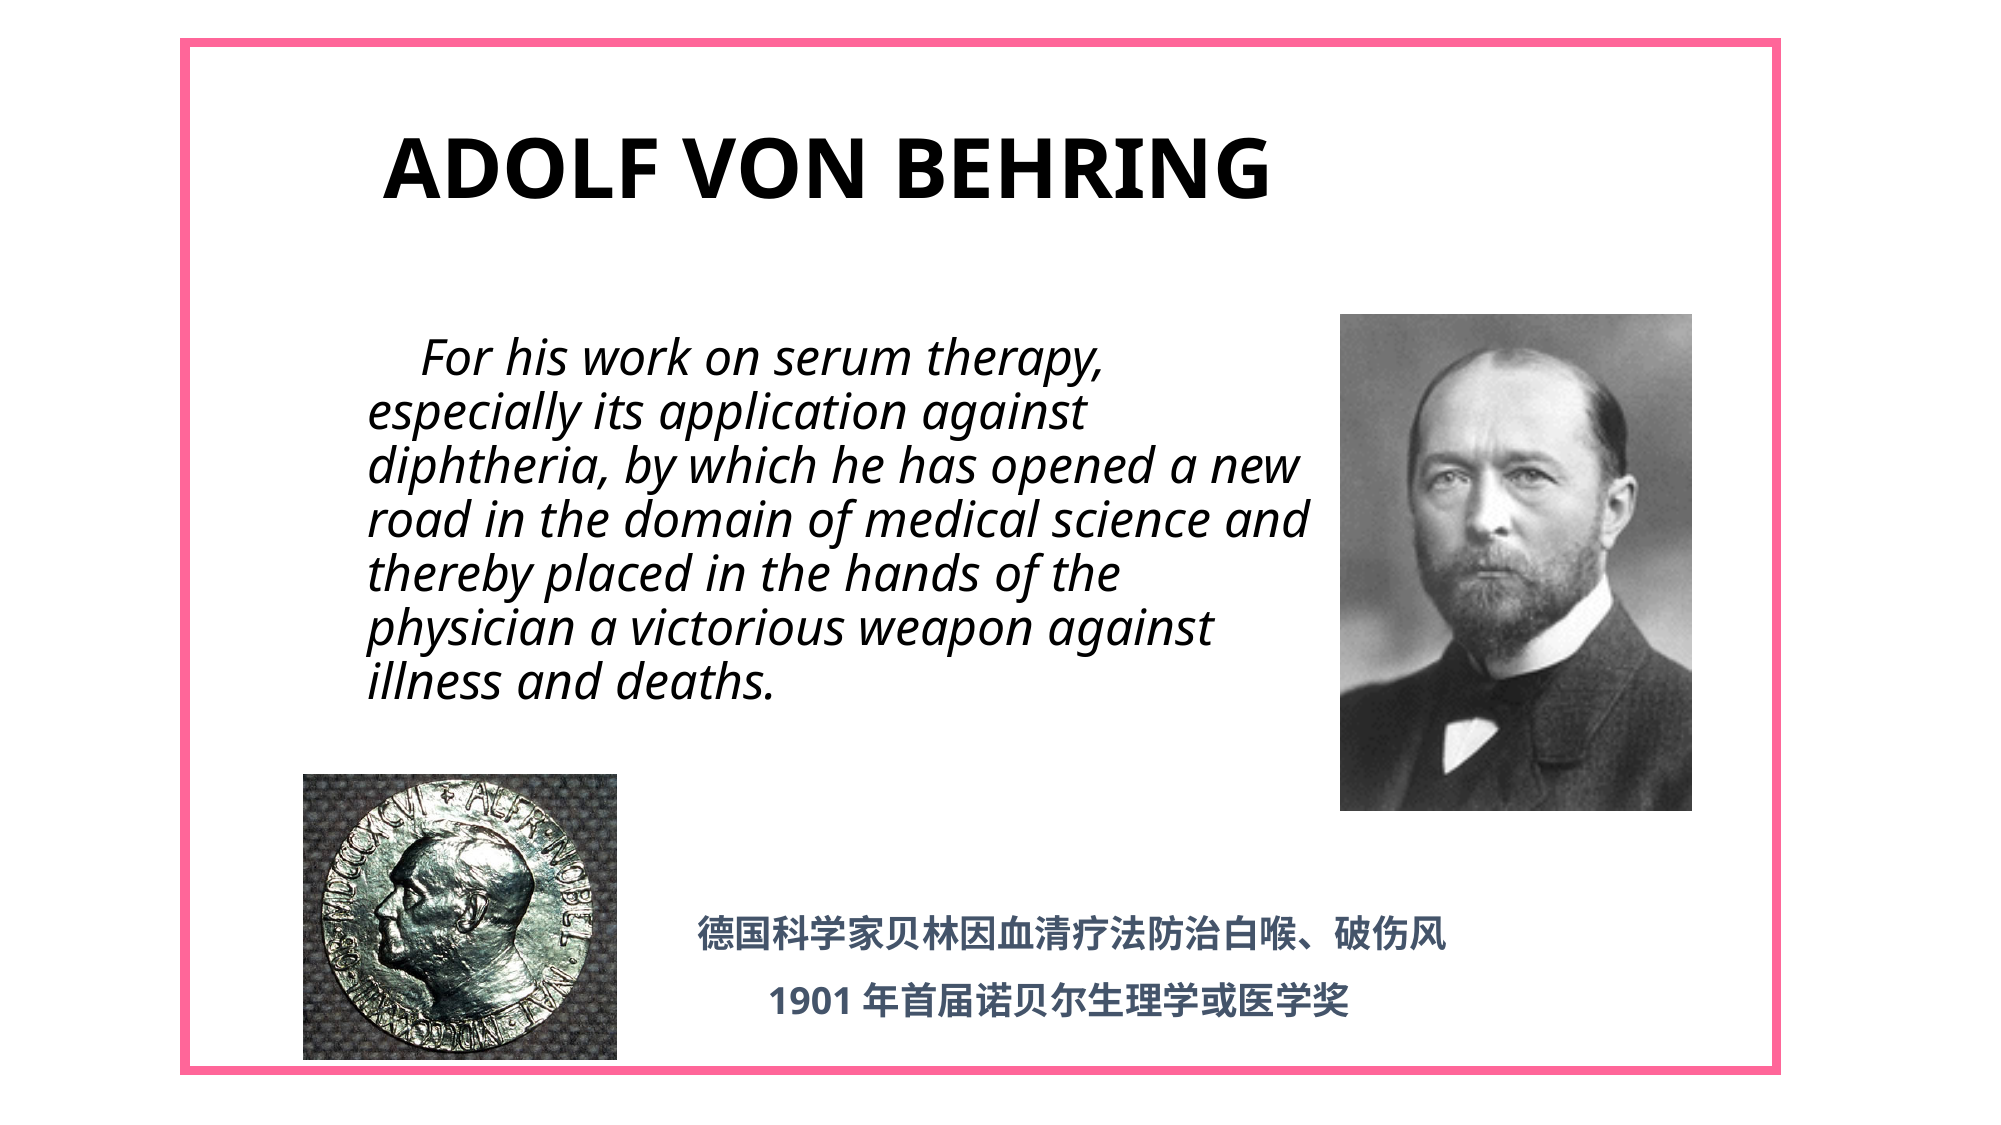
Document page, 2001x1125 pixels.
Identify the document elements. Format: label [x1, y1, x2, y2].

picture [1340, 314, 1692, 811]
picture [303, 774, 617, 1060]
text_box [184, 42, 1777, 1071]
